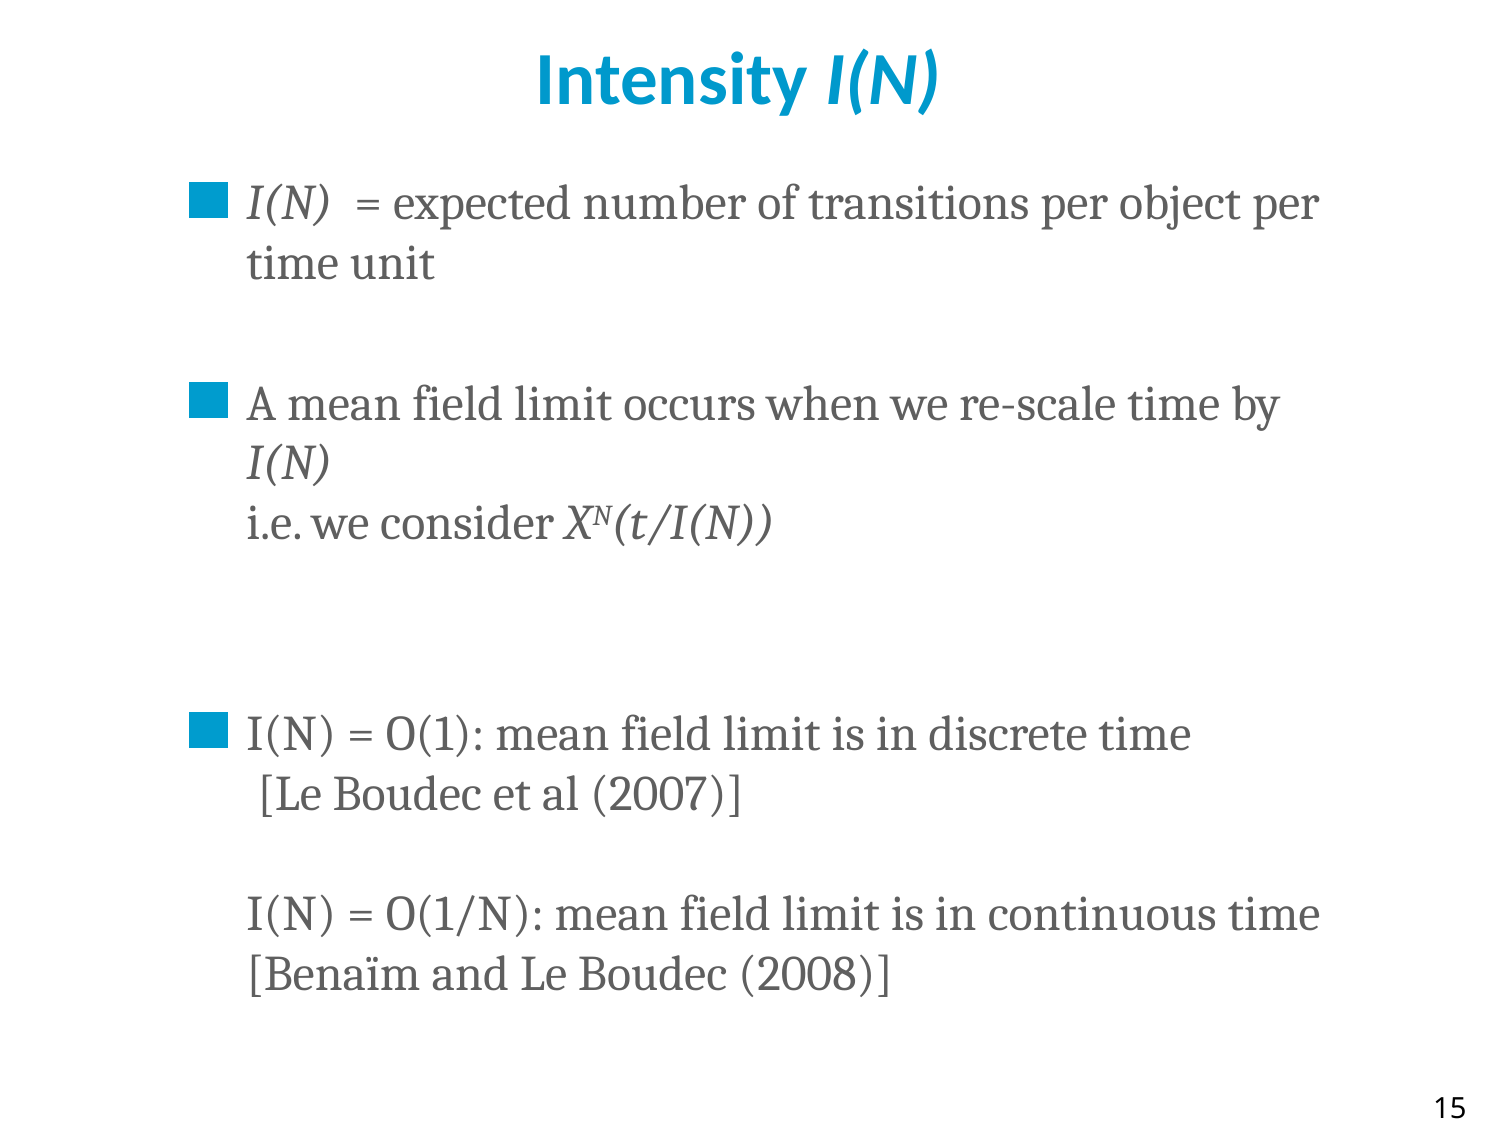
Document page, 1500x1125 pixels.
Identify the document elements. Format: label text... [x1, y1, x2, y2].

list I(N) = expected number of transitions per object per time unit A mean field limit occurs when we re-scale time by I(N) i.e. we consider XN(t/I(N)) I(N) = O(1): mean field limit is in discrete time [Le Boudec et al (2007)] I(N) = O(1/N): mean field limit is in continuous time [Benaïm and Le Boudec (2008)] [174, 162, 1384, 1097]
footer 15 [1399, 1082, 1500, 1125]
title Intensity I(N) [17, 0, 1460, 150]
